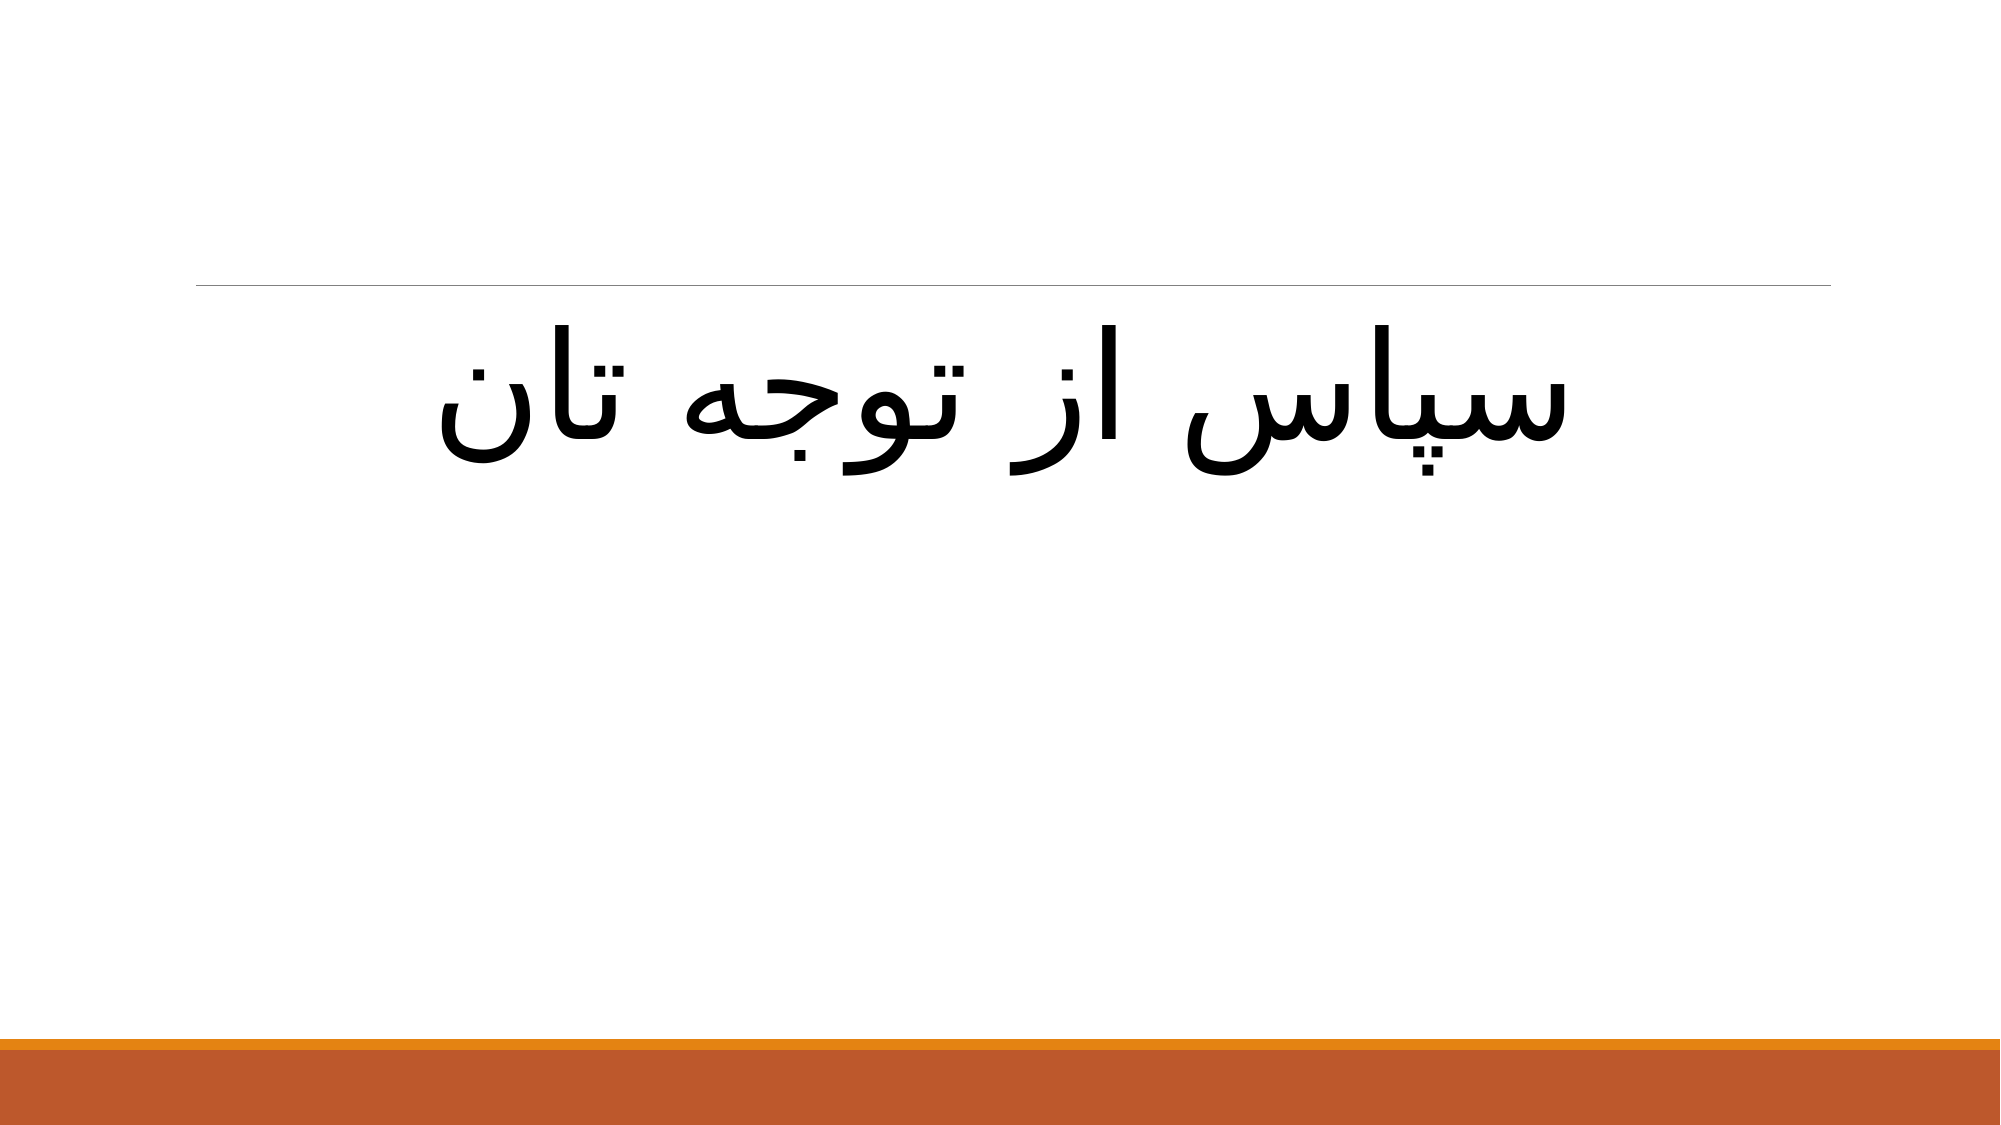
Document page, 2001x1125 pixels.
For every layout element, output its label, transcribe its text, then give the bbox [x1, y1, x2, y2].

list سپاس از توجه تان [180, 302, 1830, 963]
